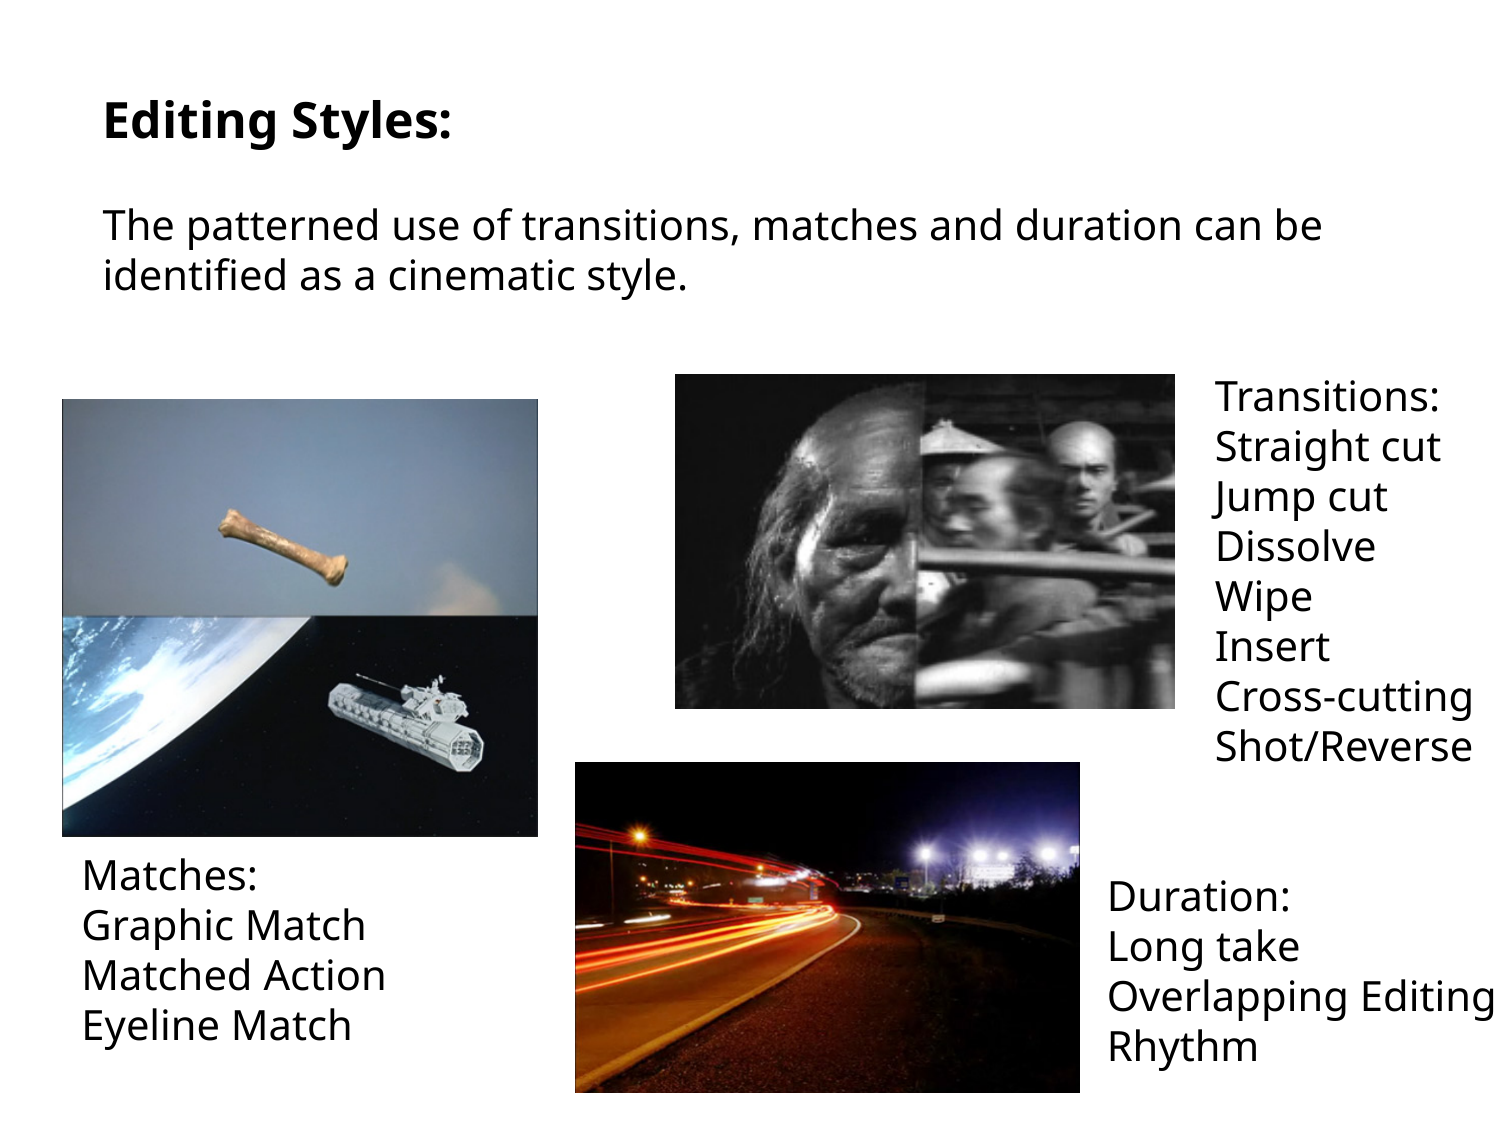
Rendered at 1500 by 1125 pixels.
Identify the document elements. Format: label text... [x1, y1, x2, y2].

text_box Duration: Long take Overlapping Editing Rhythm [1092, 862, 1500, 1078]
title Editing Styles: The patterned use of transitions, matches and duration can be identified as a cinematic style. [87, 62, 1388, 325]
picture [62, 399, 538, 838]
text_box Matches: Graphic Match Matched Action Eyeline Match [66, 845, 402, 1057]
text_box Transitions: Straight cut Jump cut Dissolve Wipe Insert Cross-cutting Shot/Reverse [1200, 362, 1490, 778]
picture [674, 374, 1176, 709]
picture [574, 762, 1080, 1093]
